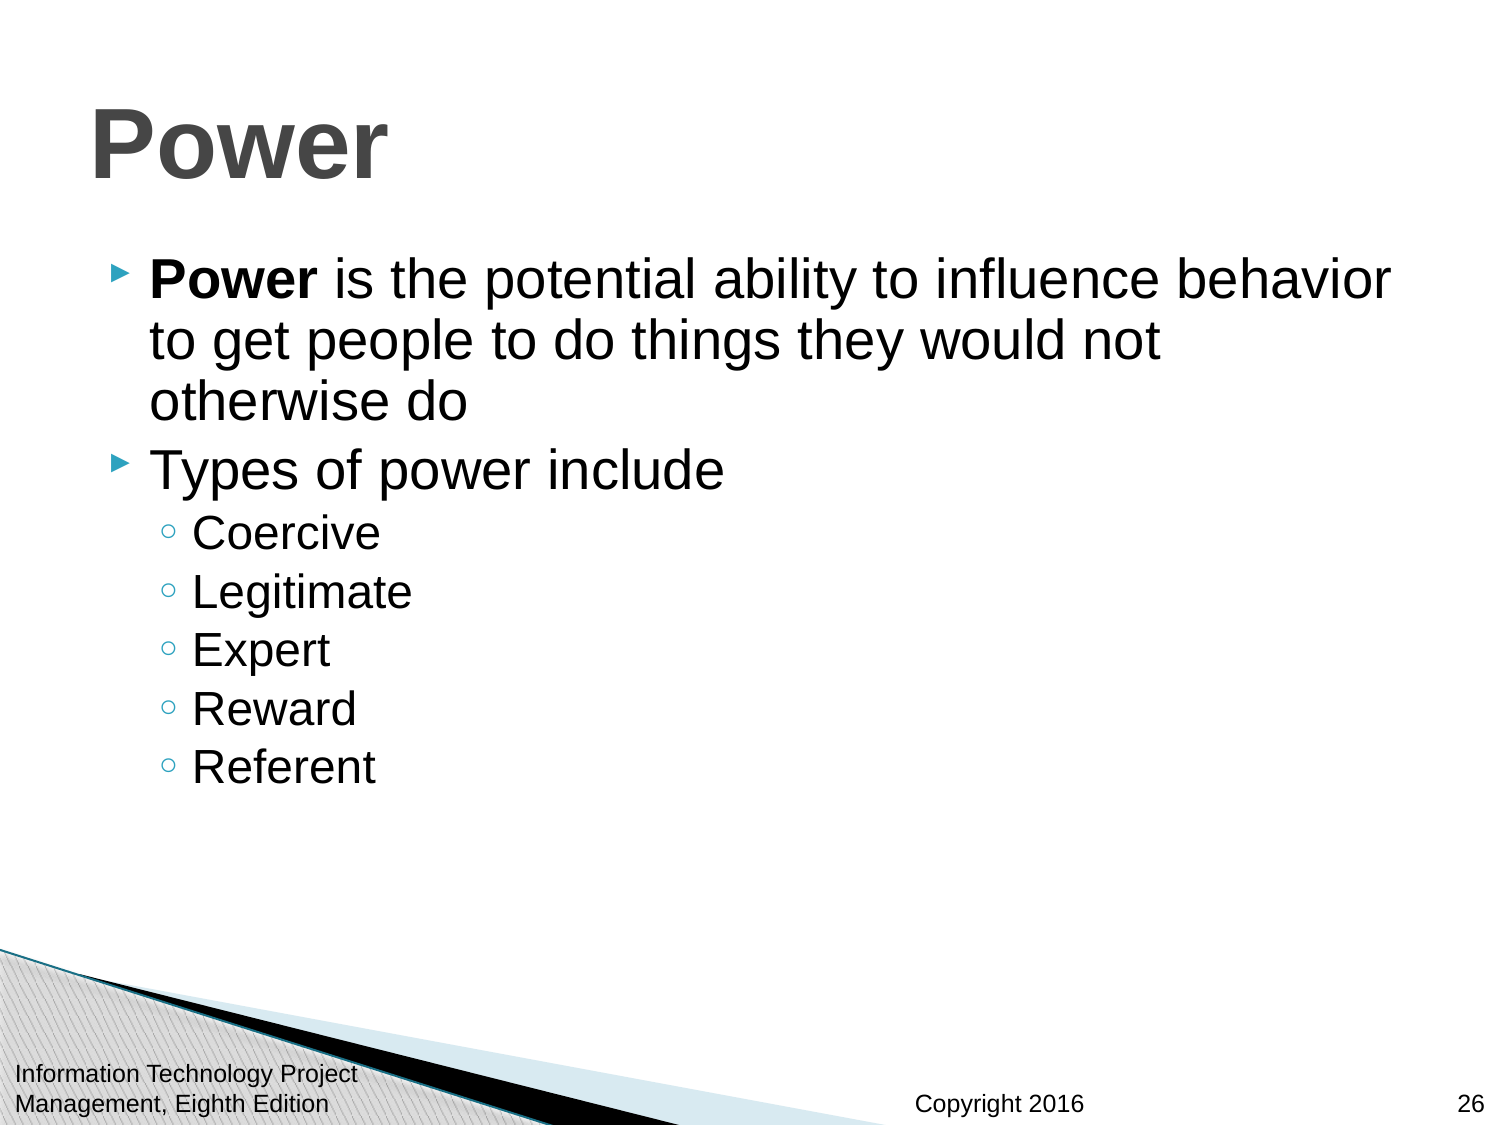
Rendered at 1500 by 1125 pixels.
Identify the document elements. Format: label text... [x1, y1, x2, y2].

list Power is the potential ability to influence behavior to get people to do things they would not otherwise do Types of power include Coercive Legitimate Expert Reward Referent [74, 242, 1426, 986]
title Power [75, 45, 1425, 233]
footer Information Technology Project Management, Eighth Edition [0, 1065, 425, 1125]
slide_number 26 [1408, 1065, 1500, 1125]
